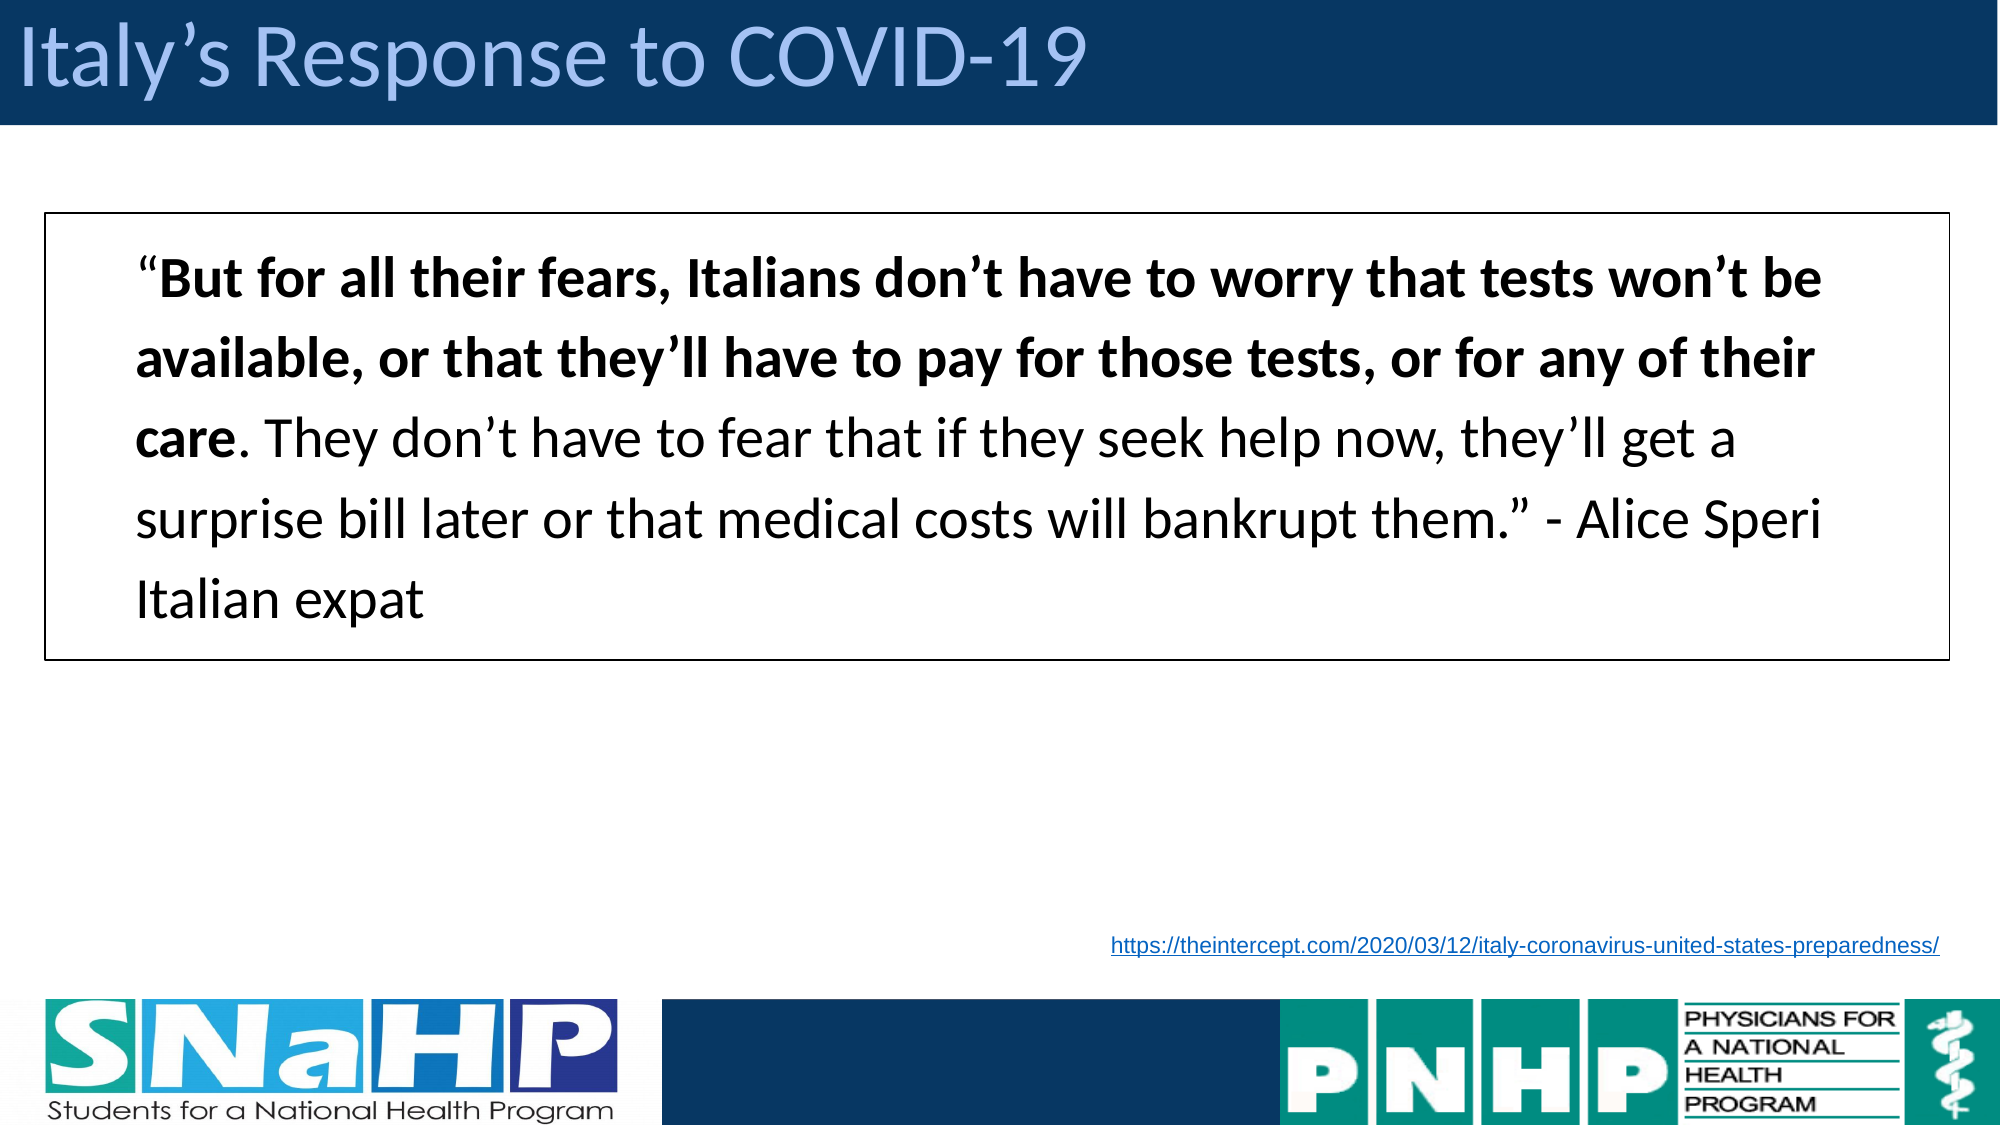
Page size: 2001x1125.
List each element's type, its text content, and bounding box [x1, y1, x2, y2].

text_box “But for all their fears, Italians don’t have to worry that tests won’t be available, or that they’ll have to pay for those tests, or for any of their care. They don’t have to fear that if they seek help now, they’ll get a surprise bill later or that medical costs will bankrupt them.” - Alice Speri Italian expat [45, 213, 1950, 661]
picture [1280, 999, 2000, 1125]
text_box [662, 999, 1278, 1125]
title Italy’s Response to COVID-19 [0, 0, 1998, 126]
picture [0, 999, 662, 1125]
text_box https://theintercept.com/2020/03/12/italy-coronavirus-united-states-preparedness/ [1095, 915, 1998, 1000]
